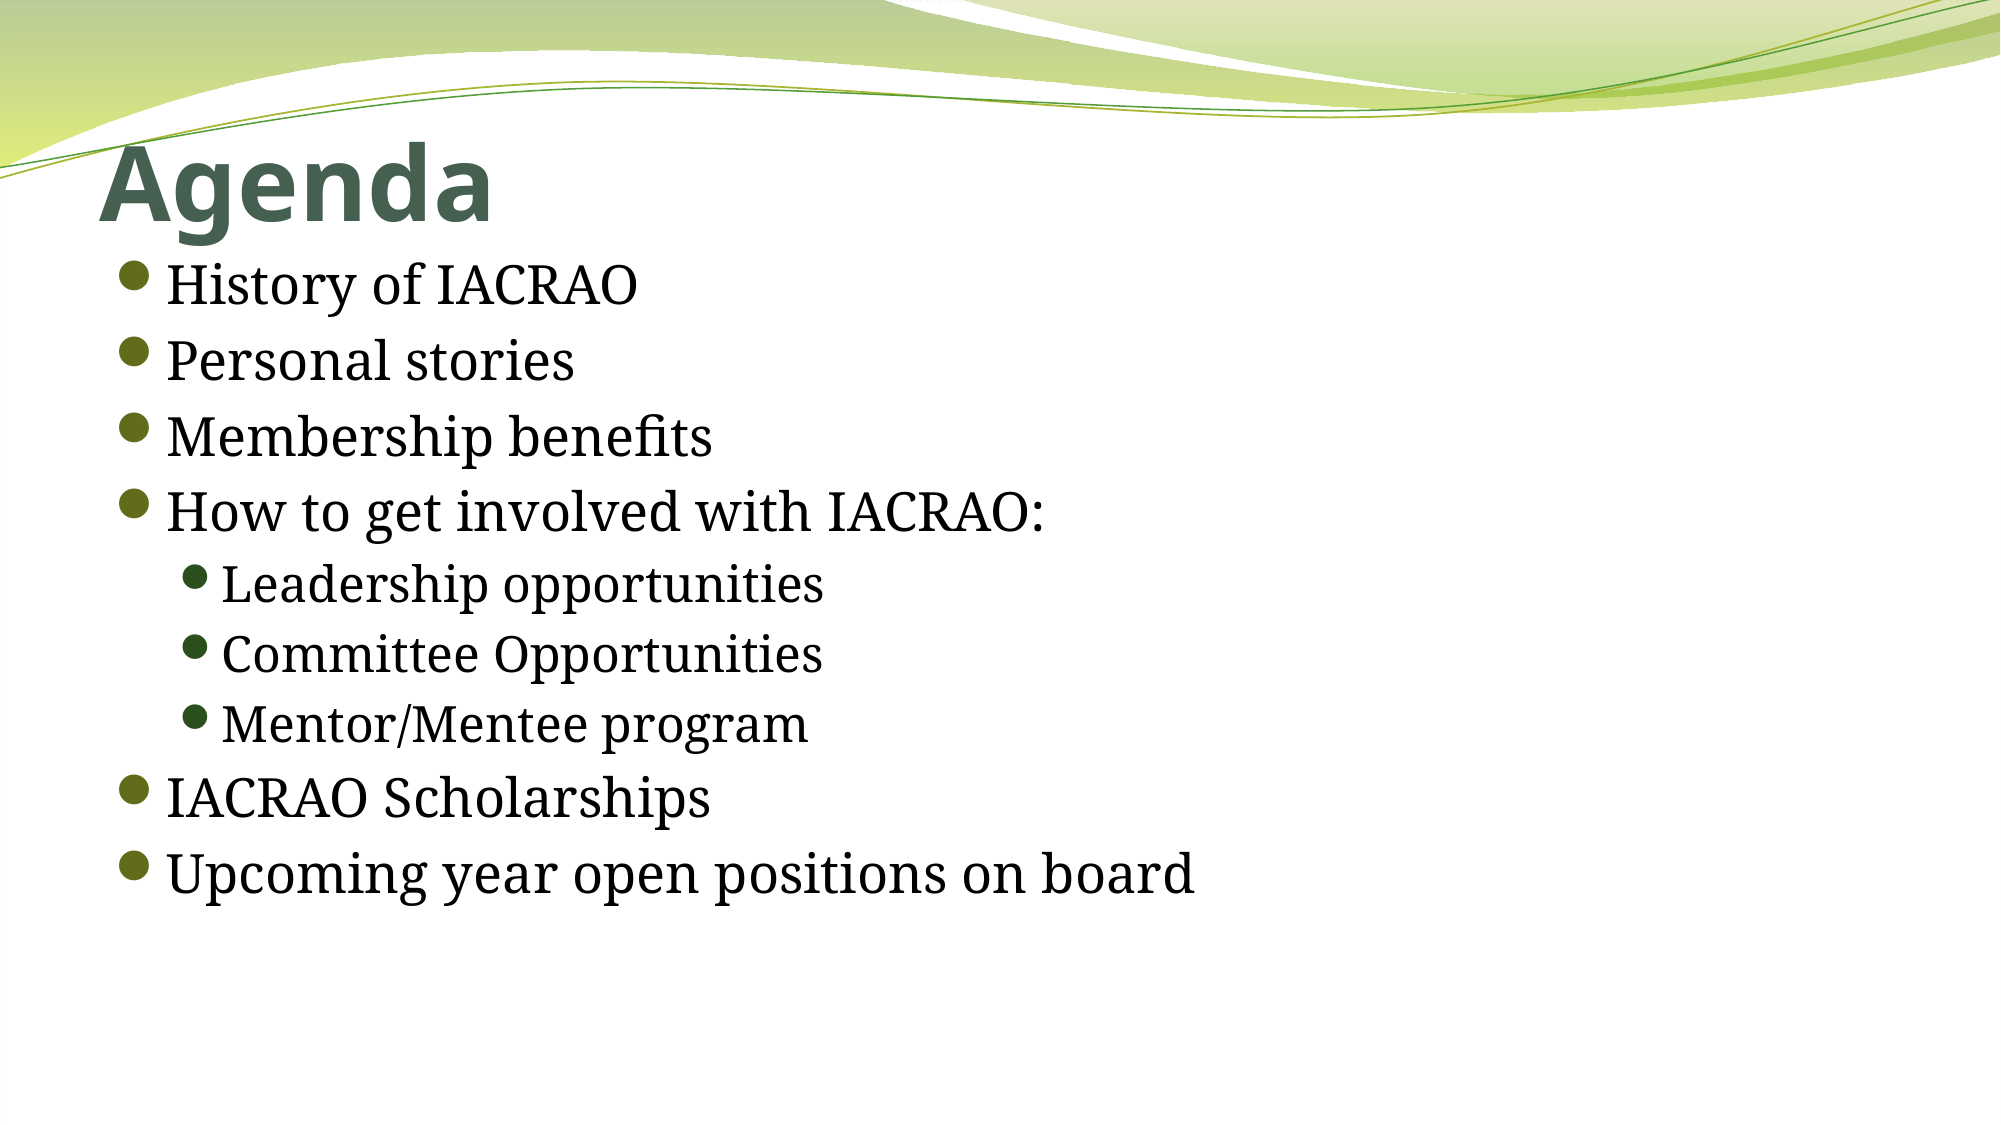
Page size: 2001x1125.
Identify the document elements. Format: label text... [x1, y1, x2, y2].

title Agenda [99, 55, 1900, 242]
list History of IACRAO Personal stories Membership benefits How to get involved with IACRAO: Leadership opportunities Committee Opportunities Mentor/Mentee program IACRAO Scholarships Upcoming year open positions on board [99, 242, 1900, 963]
